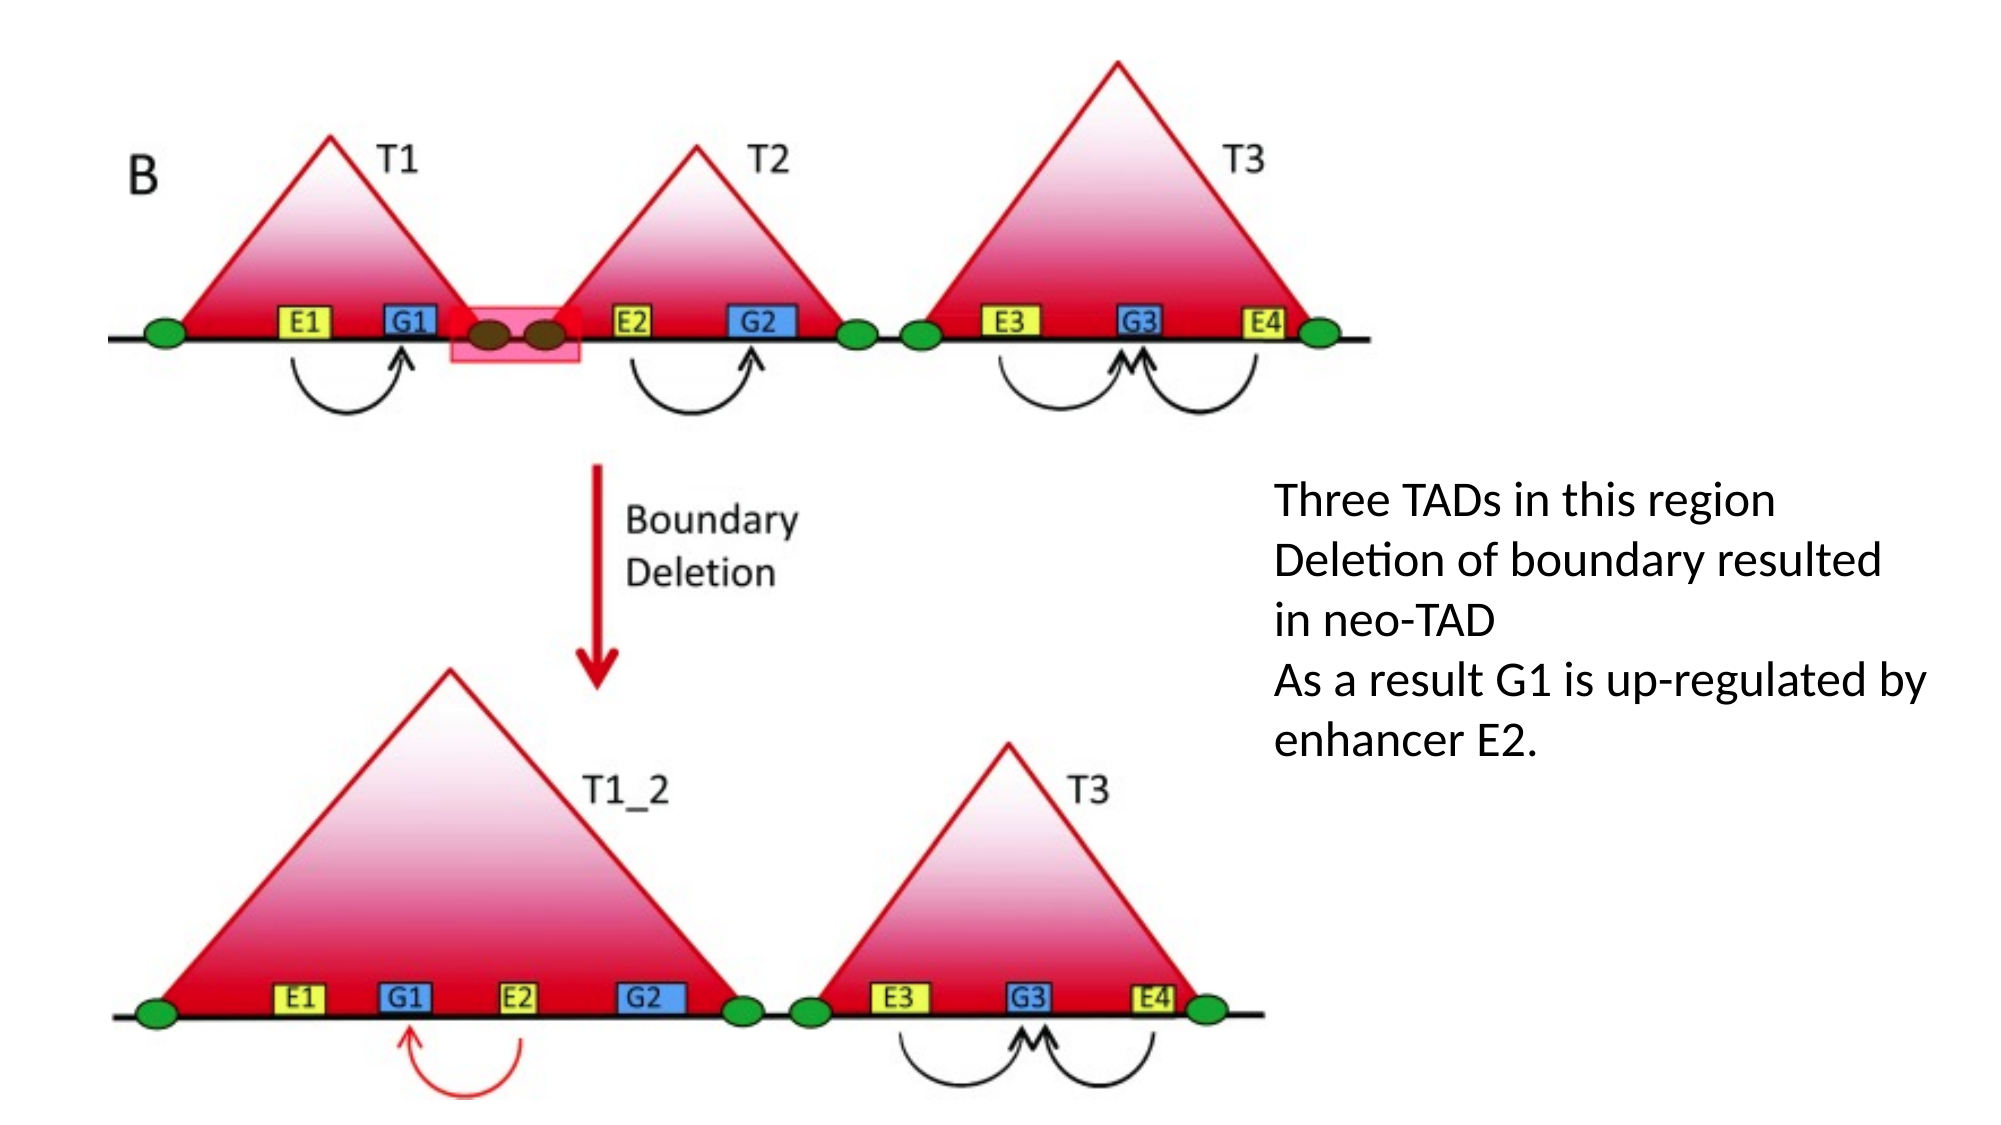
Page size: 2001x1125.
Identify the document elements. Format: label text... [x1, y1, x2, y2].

text_box Three TADs in this region Deletion of boundary resulted in neo-TAD As a result G1 is up-regulated by enhancer E2. [1377, 458, 1947, 774]
picture [108, 59, 1377, 1100]
